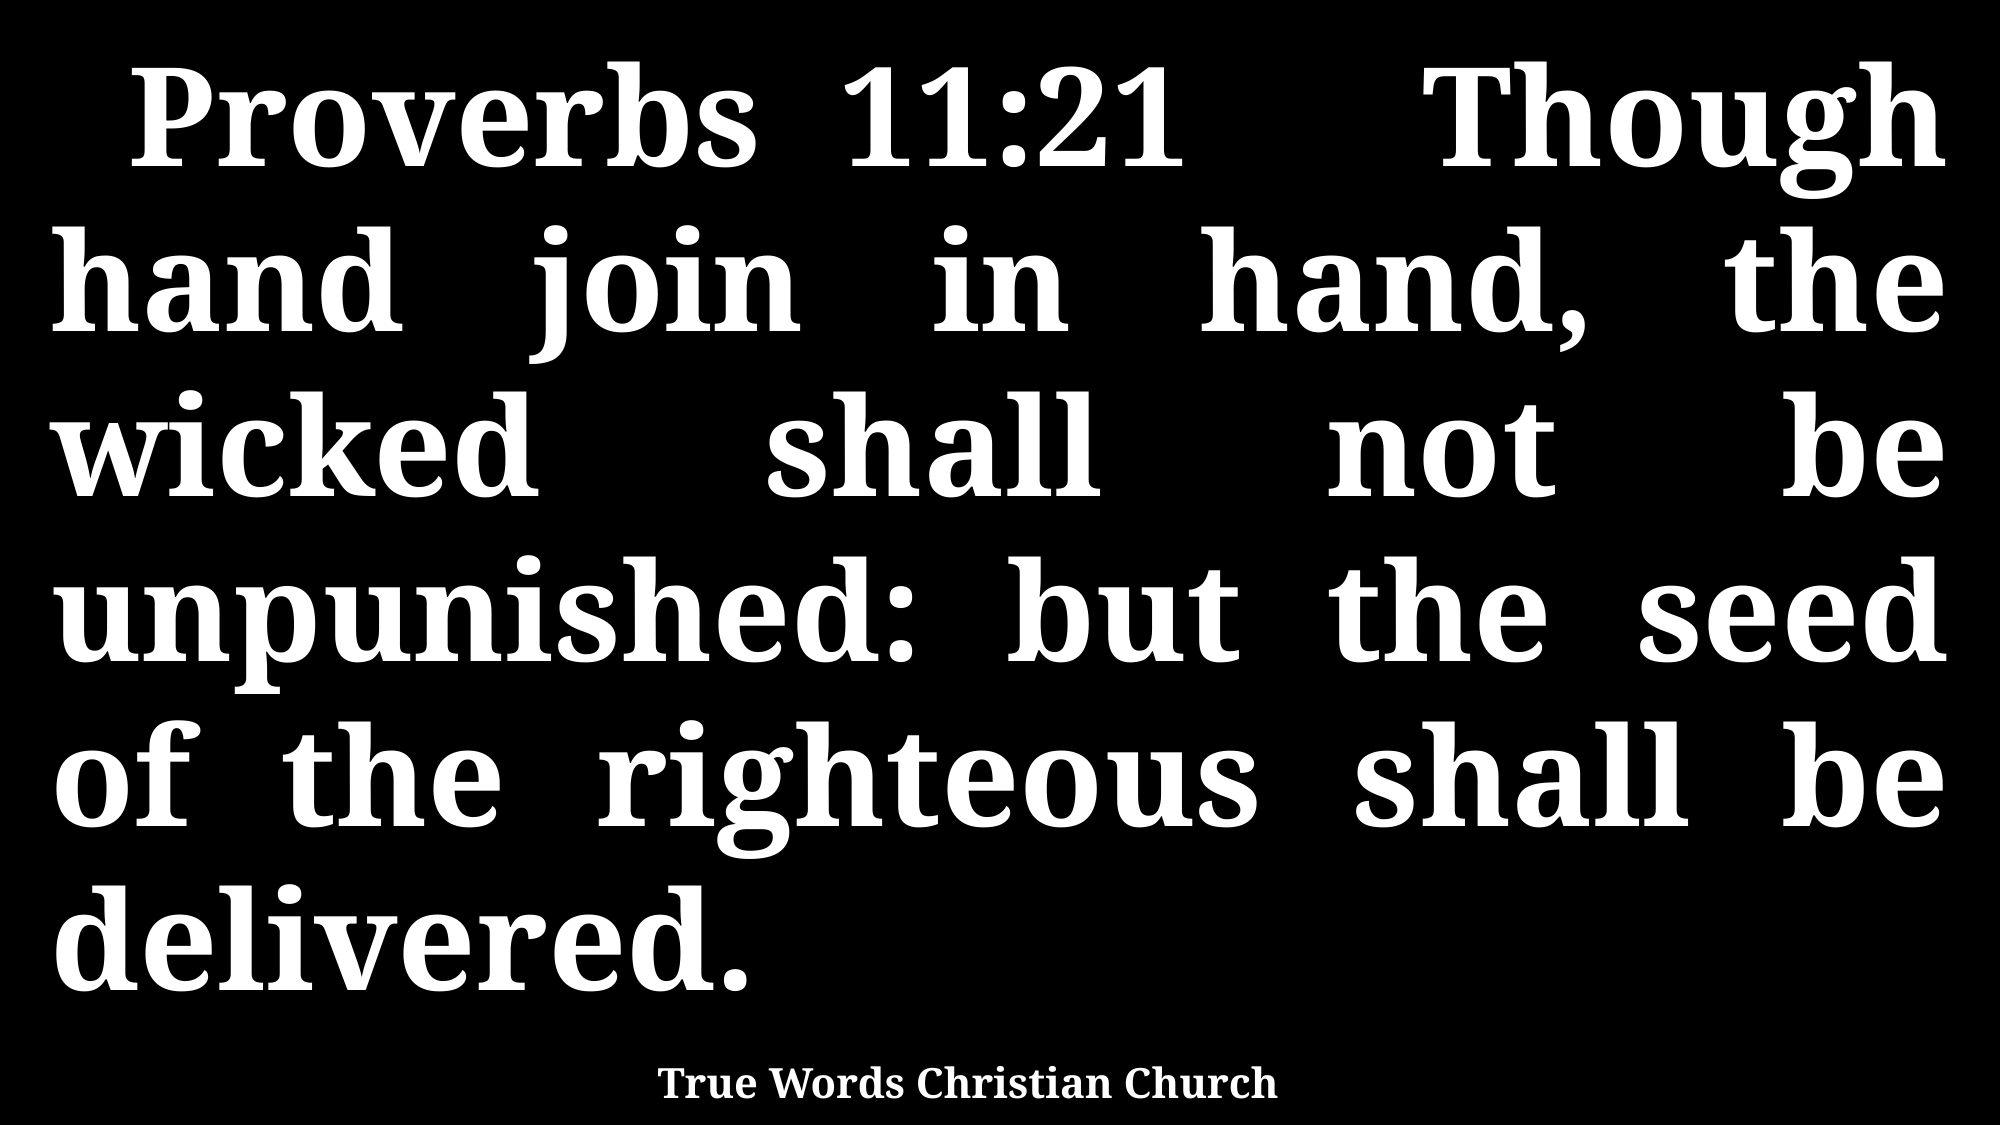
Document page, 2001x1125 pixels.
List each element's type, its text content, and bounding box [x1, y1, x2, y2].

text_box True Words Christian Church [642, 1049, 1294, 1114]
text_box Proverbs 11:21 Though hand join in hand, the wicked shall not be unpunished: but the seed of the righteous shall be delivered. [35, 21, 1965, 1026]
